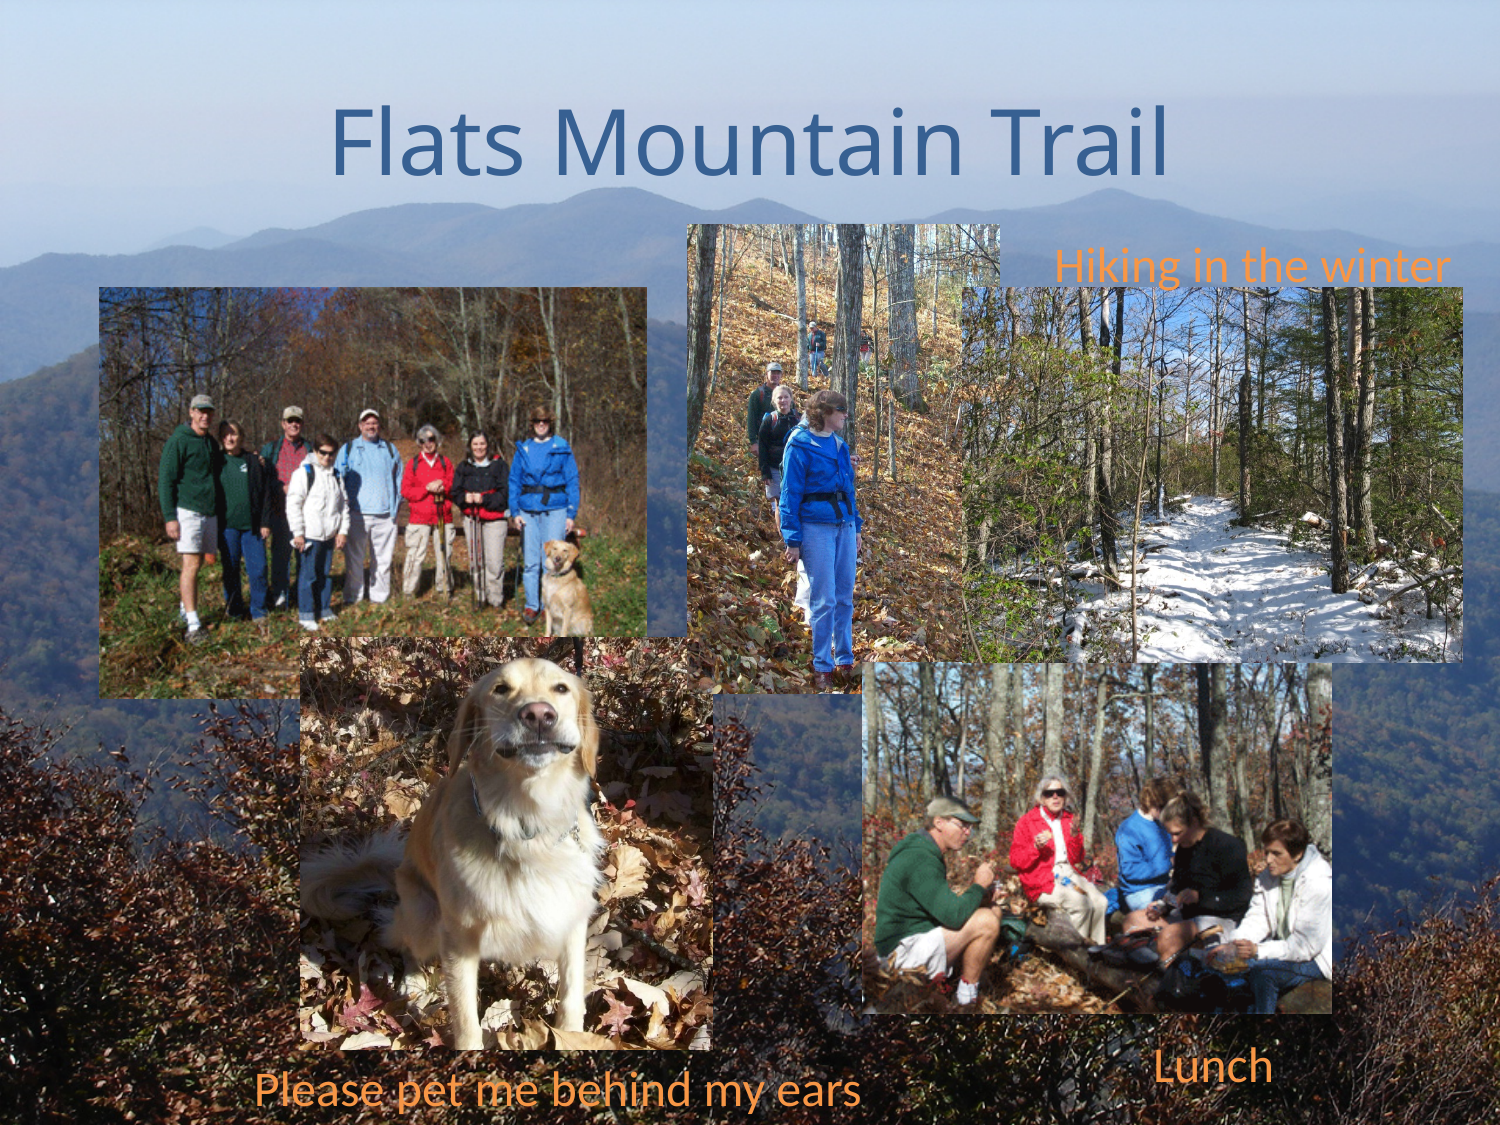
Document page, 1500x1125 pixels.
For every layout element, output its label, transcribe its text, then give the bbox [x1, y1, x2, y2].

text_box Please pet me behind my ears [239, 1049, 877, 1124]
picture [0, 0, 1500, 1125]
title Flats Mountain Trail [75, 45, 1425, 233]
text_box Lunch [1138, 1024, 1290, 1100]
text_box Hiking in the winter [1039, 224, 1468, 300]
